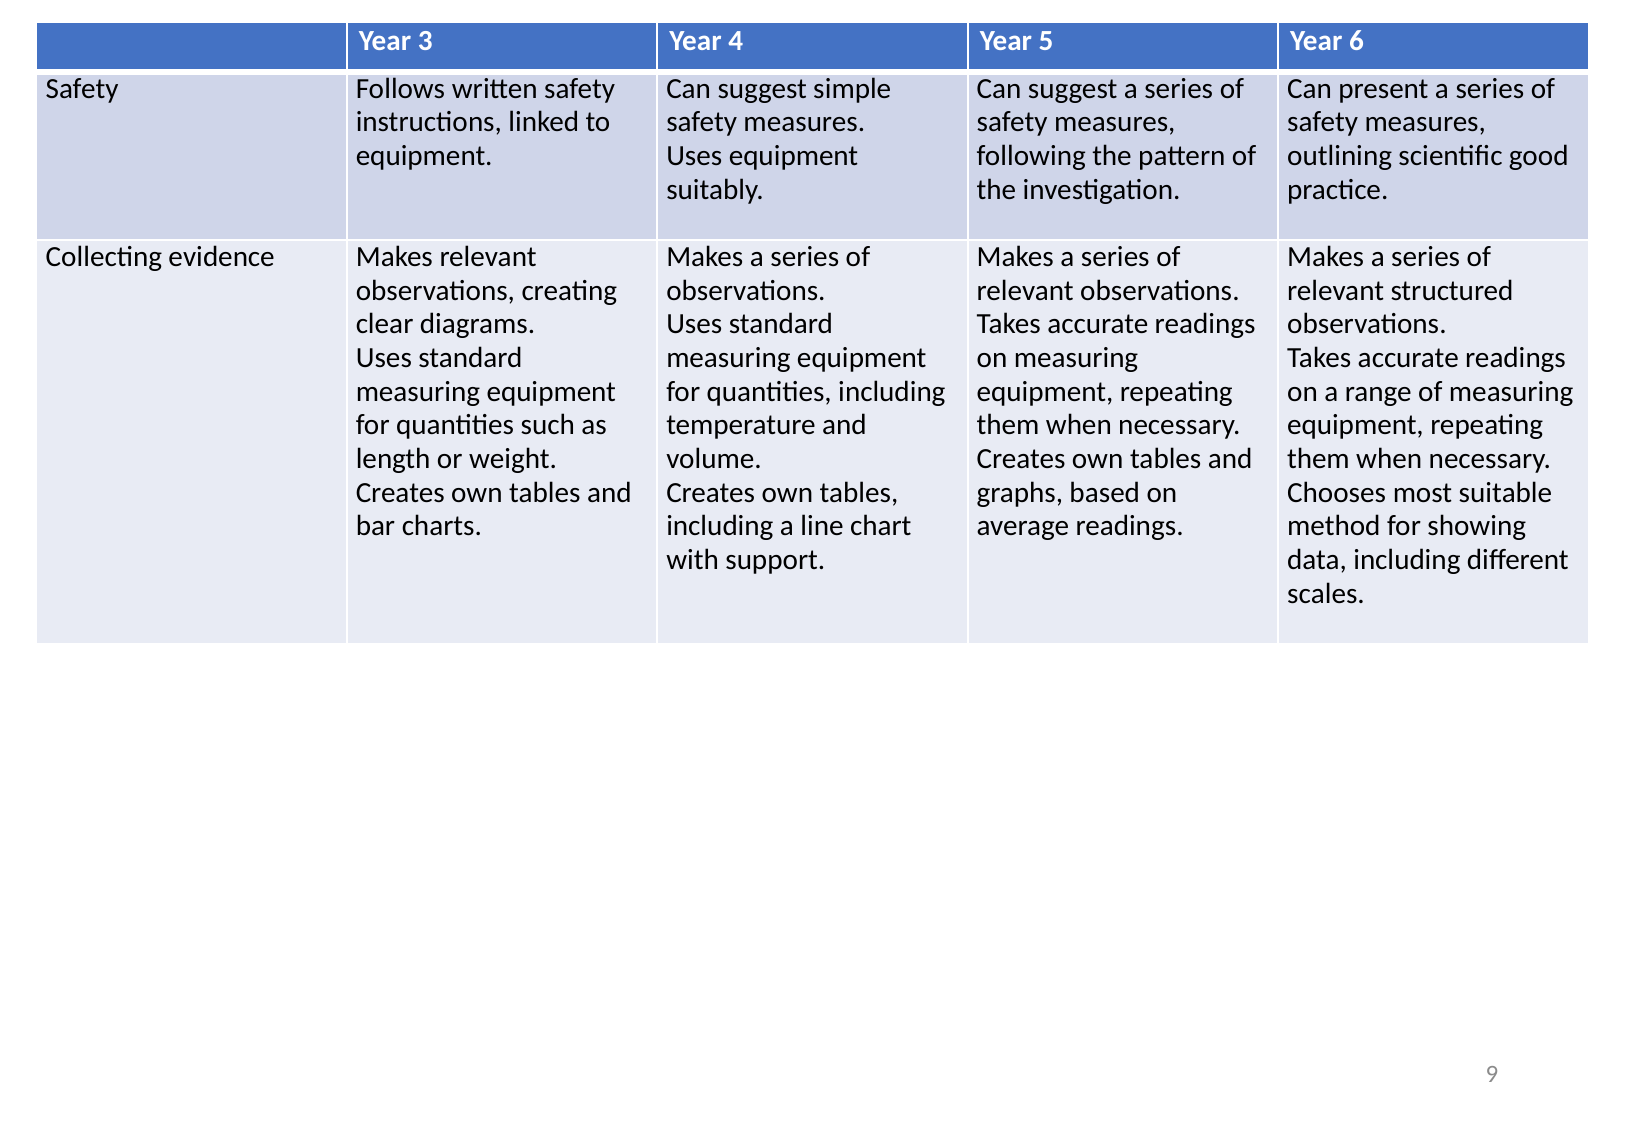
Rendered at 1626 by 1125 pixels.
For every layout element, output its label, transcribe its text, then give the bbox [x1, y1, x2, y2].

table_cell Makes a series of observations. Uses standard measuring equipment for quantities, including temperature and volume. Creates own tables, including a line chart with support. [658, 241, 967, 643]
table_header Year 5 [969, 23, 1277, 69]
table_cell Can suggest a series of safety measures, following the pattern of the investigation. [969, 75, 1277, 239]
table_header Year 6 [1279, 23, 1588, 69]
table_cell Makes relevant observations, creating clear diagrams. Uses standard measuring equipment for quantities such as length or weight. Creates own tables and bar charts. [348, 241, 656, 643]
table_cell Makes a series of relevant observations. Takes accurate readings on measuring equipment, repeating them when necessary. Creates own tables and graphs, based on average readings. [969, 241, 1277, 643]
table_cell Can suggest simple safety measures. Uses equipment suitably. [658, 75, 967, 239]
table_header [37, 23, 346, 69]
table_header Year 3 [348, 23, 656, 69]
table_cell Makes a series of relevant structured observations. Takes accurate readings on a range of measuring equipment, repeating them when necessary. Chooses most suitable method for showing data, including different scales. [1279, 241, 1588, 643]
table_cell Safety [37, 75, 346, 239]
table_cell Collecting evidence [37, 241, 346, 643]
table_cell Can present a series of safety measures, outlining scientific good practice. [1279, 75, 1588, 239]
table_cell Follows written safety instructions, linked to equipment. [348, 75, 656, 239]
slide_number 9 [1147, 1042, 1514, 1103]
table_header Year 4 [658, 23, 967, 69]
